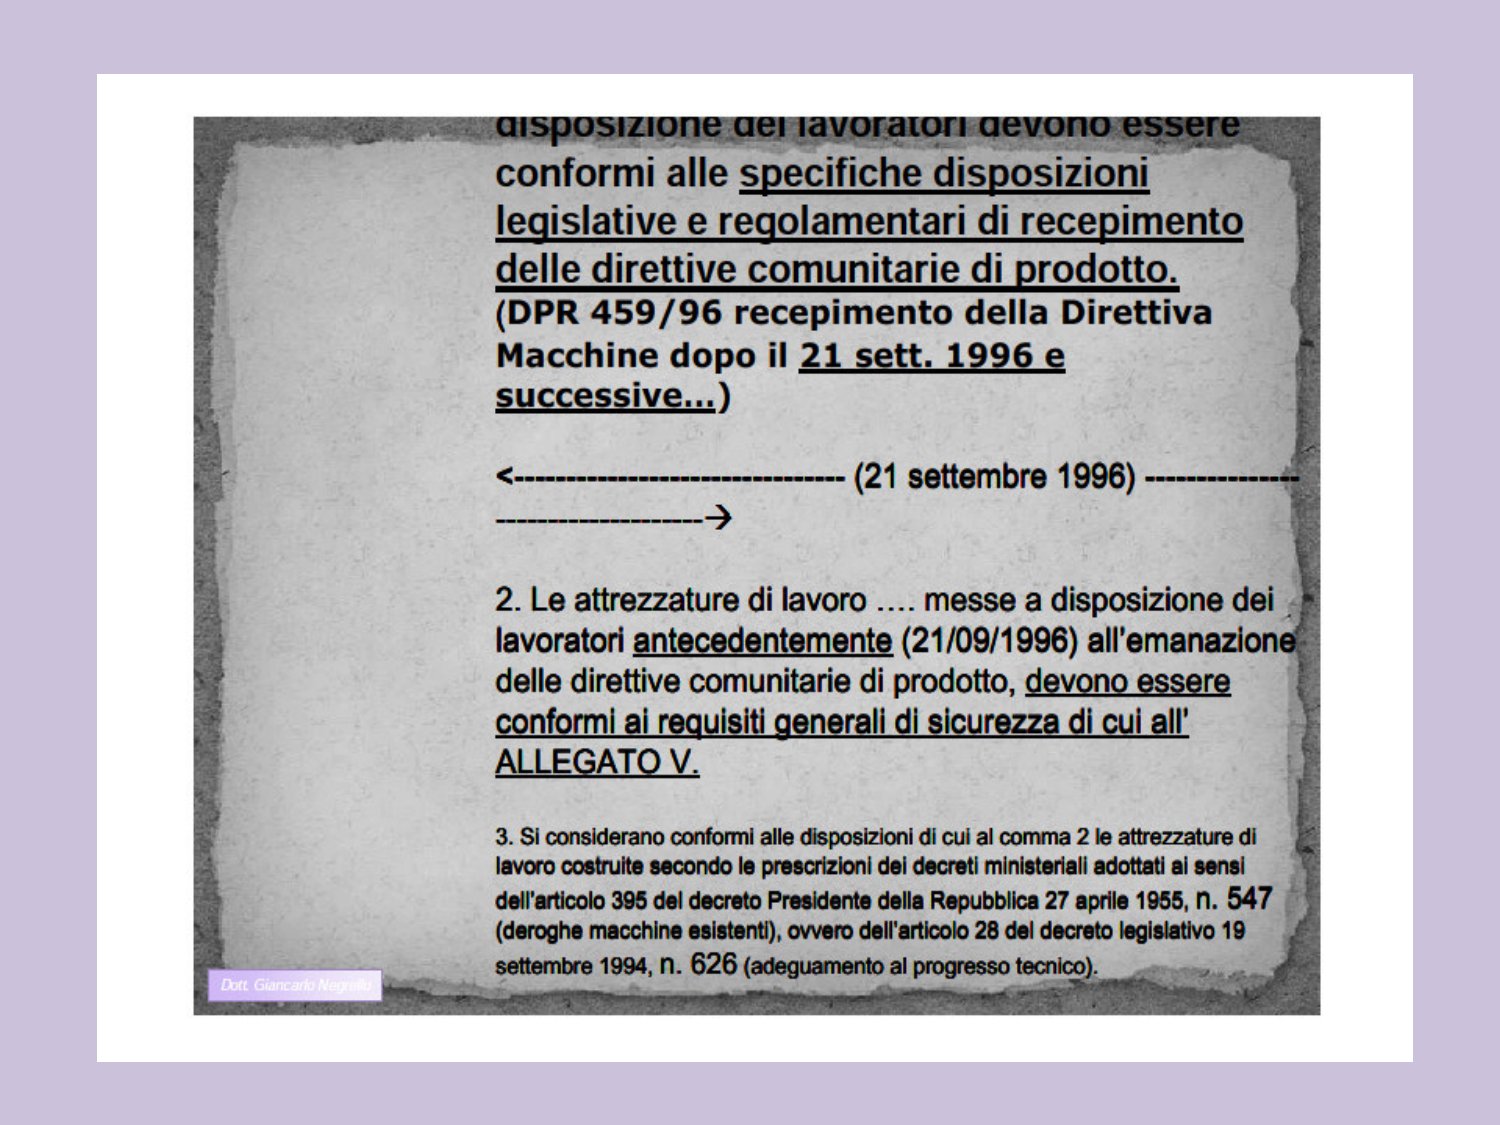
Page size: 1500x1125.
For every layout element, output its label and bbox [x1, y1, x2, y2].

picture [97, 74, 1413, 1062]
